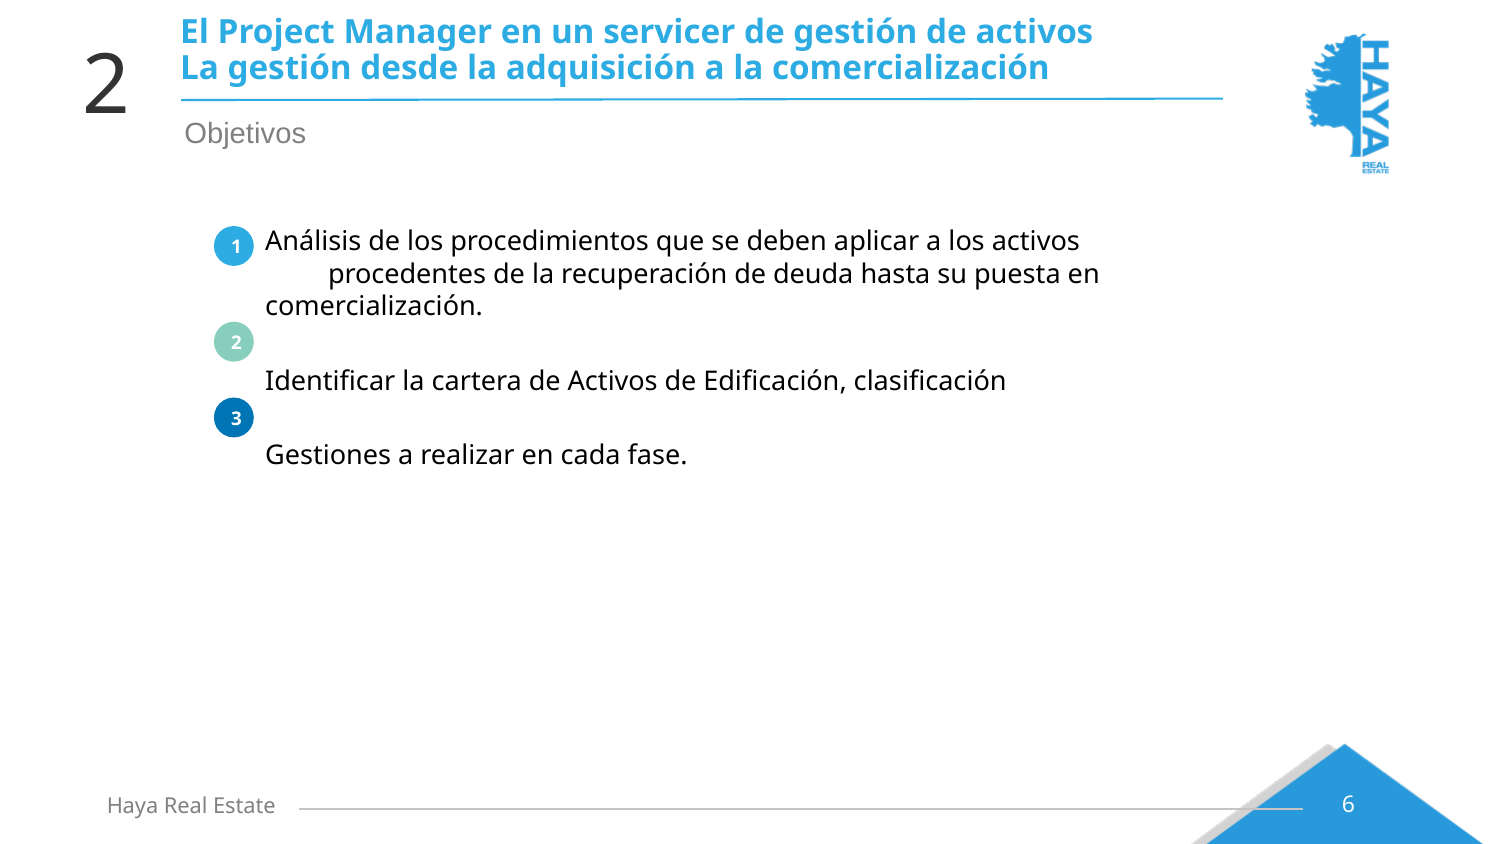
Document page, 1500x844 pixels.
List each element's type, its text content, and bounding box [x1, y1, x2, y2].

title El Project Manager en un servicer de gestión de activos La gestión desde la adquisición a la comercialización [165, 7, 1270, 117]
picture [1137, 710, 1500, 844]
subtitle Objetivos [169, 106, 1270, 163]
text_box 3 [213, 396, 255, 438]
text_box Análisis de los procedimientos que se deben aplicar a los activos procedentes de la recuperación de deuda hasta su puesta en comercialización. Identificar la cartera de Activos de Edificación, clasificación Gestiones a realizar en cada fase. [253, 218, 1335, 503]
picture [1302, 28, 1392, 179]
text_box 2 [213, 321, 255, 363]
text_box 2 [58, 23, 154, 139]
text_box 1 [213, 225, 255, 267]
